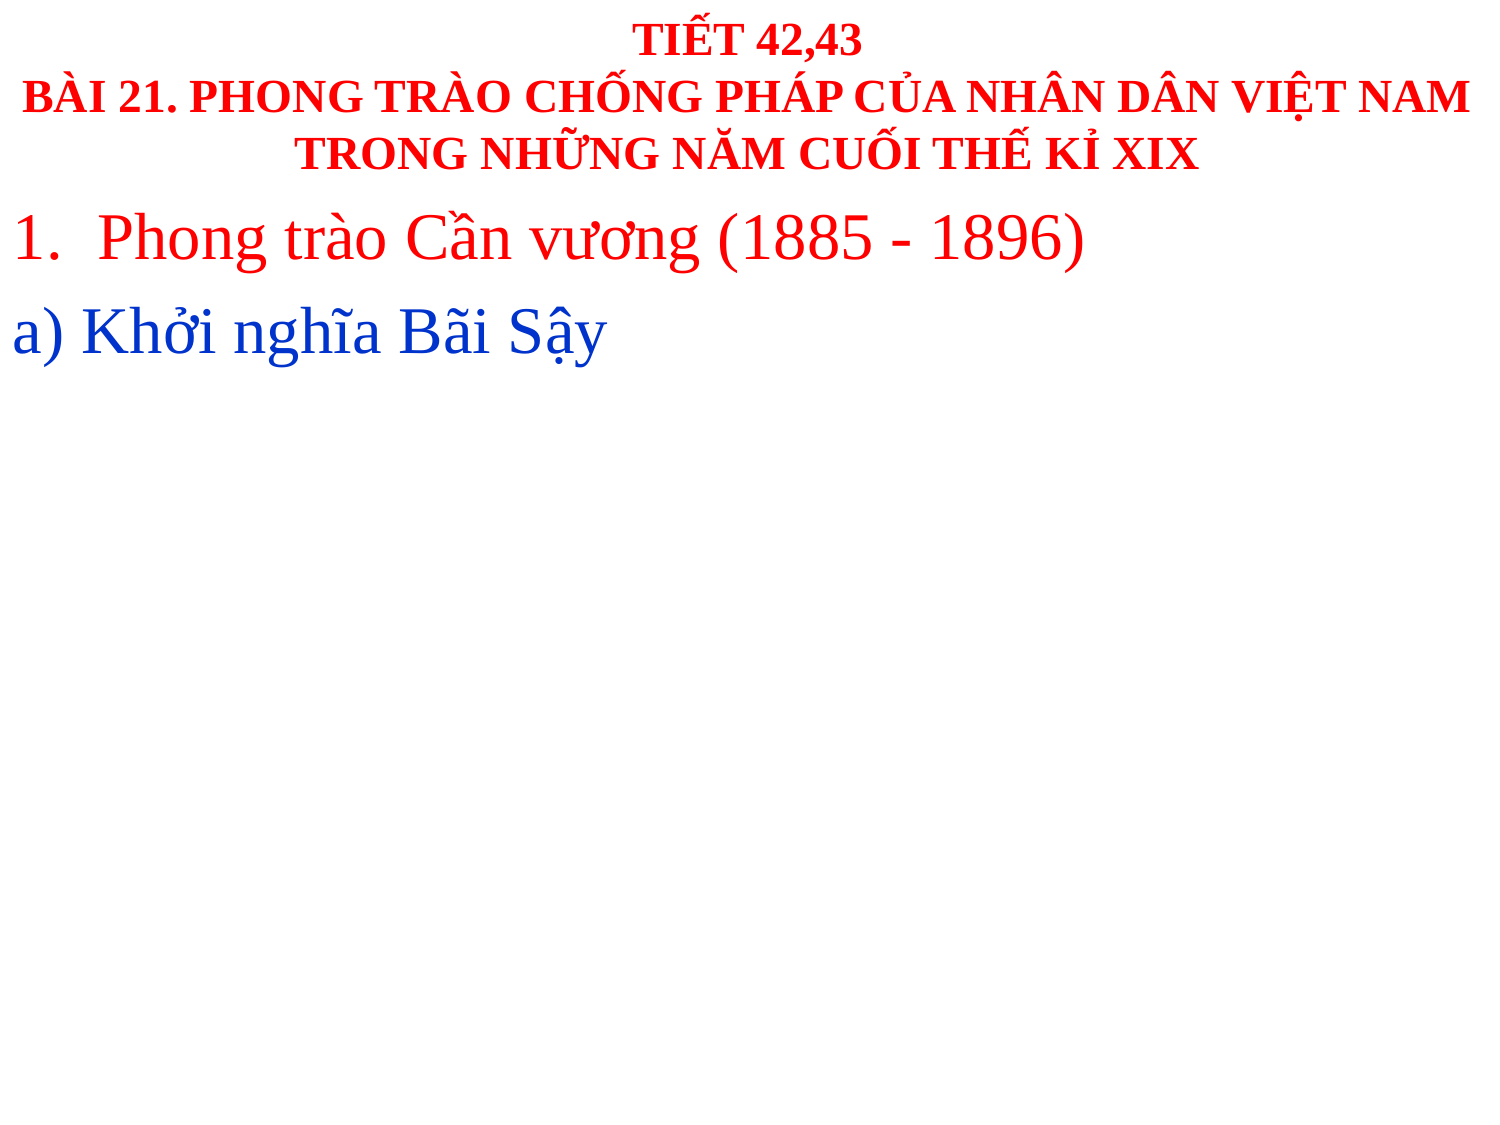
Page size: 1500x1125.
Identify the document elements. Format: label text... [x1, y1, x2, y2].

title TIẾT 42,43 BÀI 21. PHONG TRÀO CHỐNG PHÁP CỦA NHÂN DÂN VIỆT NAM TRONG NHỮNG NĂM CUỐI THẾ KỈ XIX [0, 0, 1498, 185]
list Phong trào Cần vương (1885 - 1896) a) Khởi nghĩa Bãi Sậy [0, 185, 1498, 1003]
